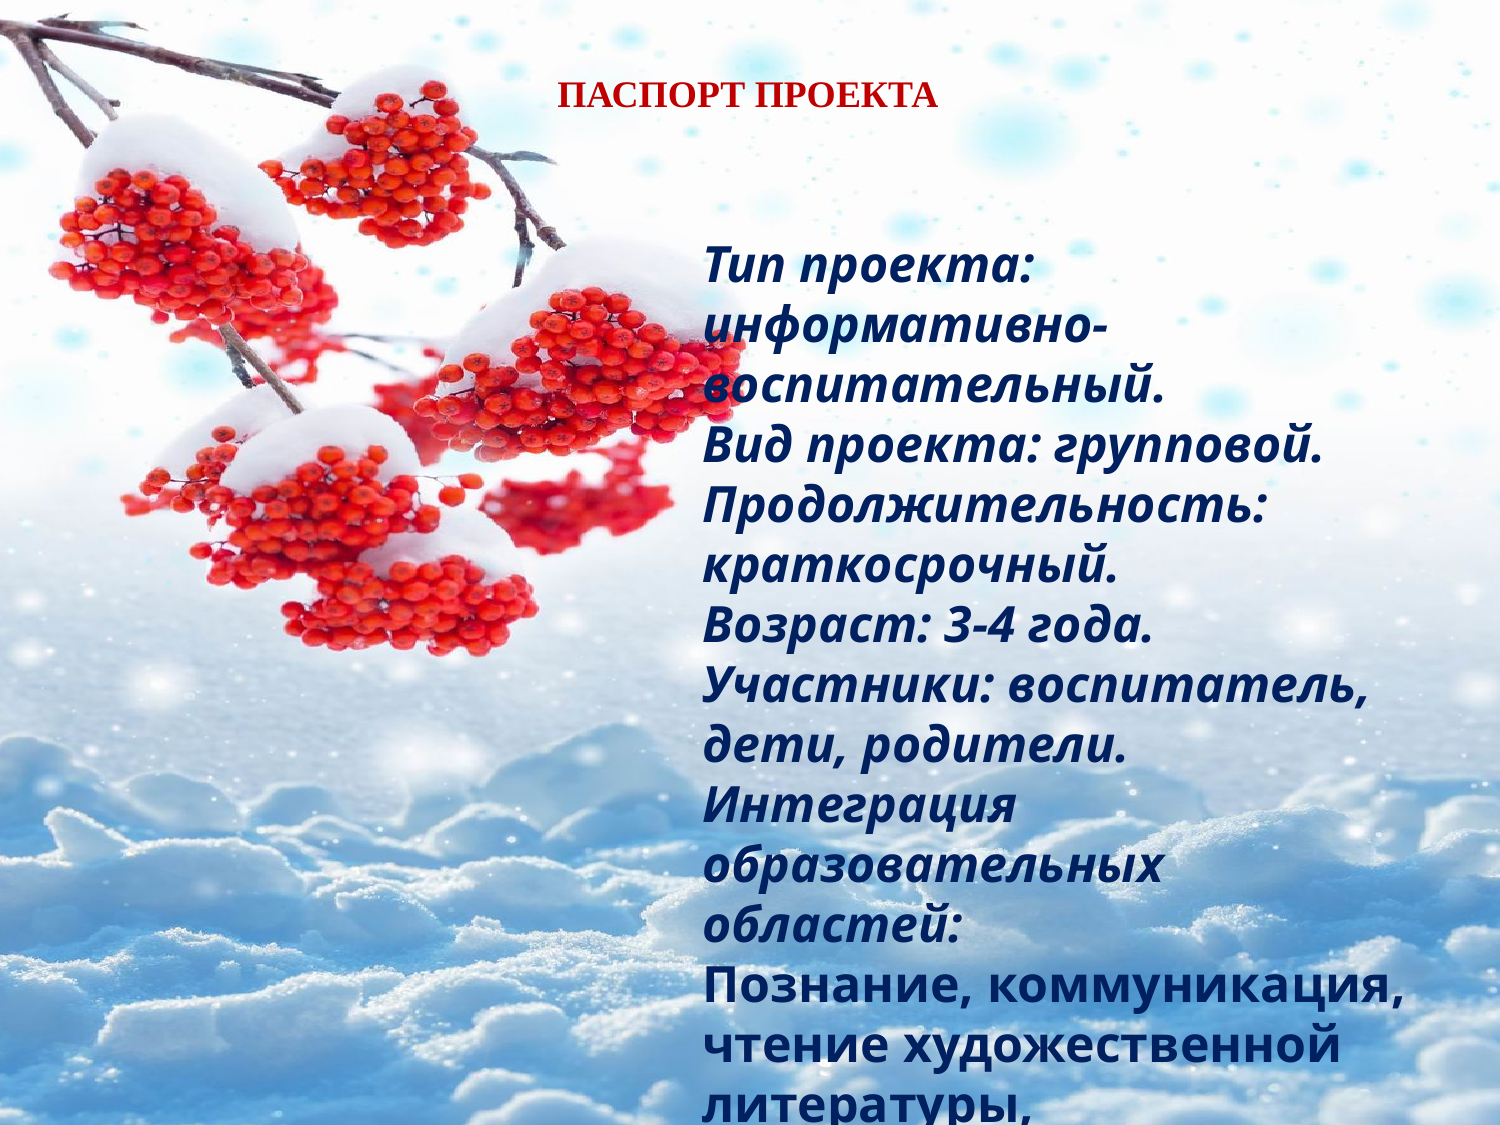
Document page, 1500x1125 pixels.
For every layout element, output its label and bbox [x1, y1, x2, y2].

list [0, 0, 1500, 1125]
